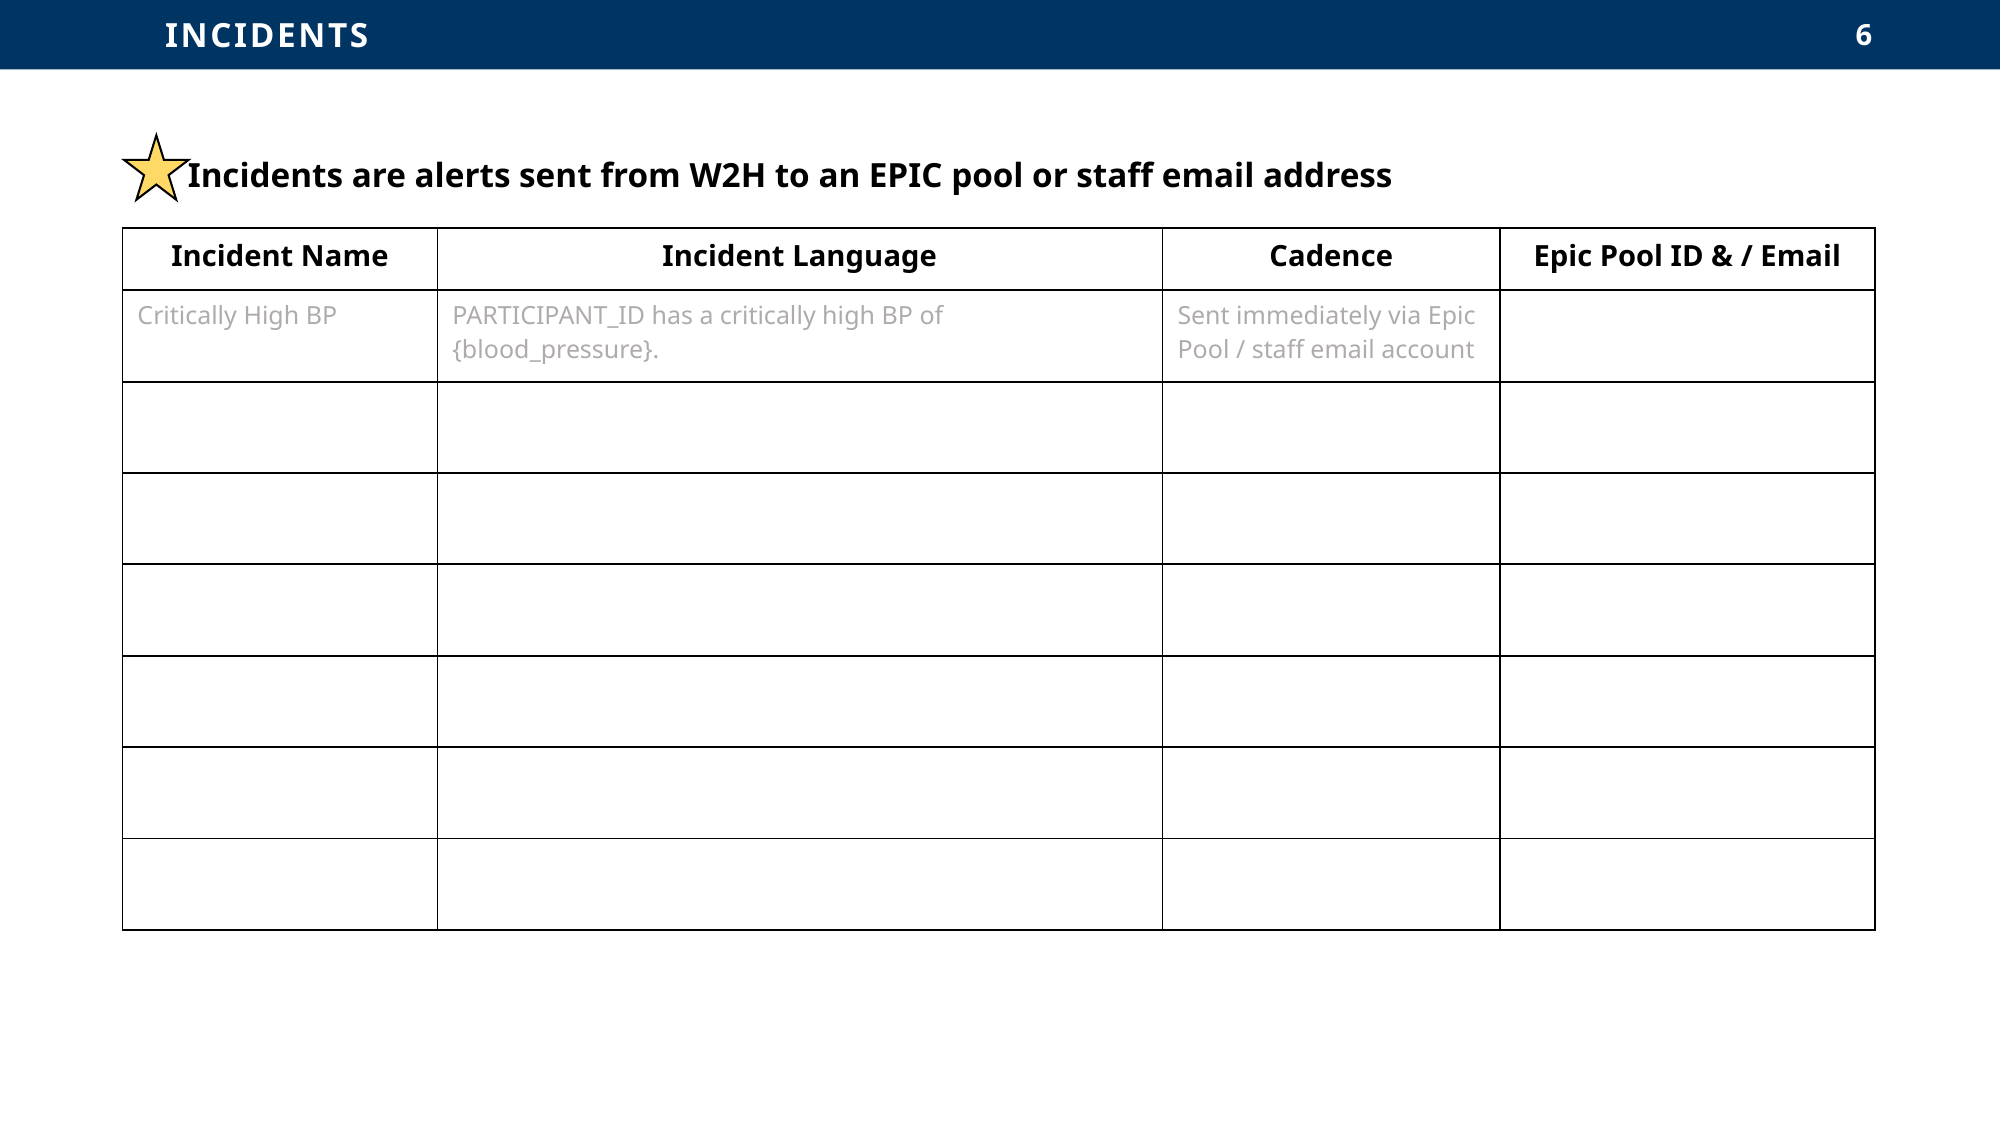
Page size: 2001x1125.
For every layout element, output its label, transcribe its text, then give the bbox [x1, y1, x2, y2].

text_box 6 [1437, 3, 1888, 64]
table_cell [438, 565, 1162, 655]
table_cell [438, 839, 1162, 929]
table_cell [123, 565, 437, 655]
table_cell [1501, 291, 1874, 381]
table_header Epic Pool ID & / Email [1501, 229, 1874, 289]
table_cell [438, 474, 1162, 563]
table_cell [438, 657, 1162, 746]
table_cell Sent immediately via Epic Pool / staff email account [1163, 291, 1499, 381]
table_cell [1501, 748, 1874, 838]
table_cell [1163, 839, 1499, 929]
table_cell [1163, 565, 1499, 655]
table_cell [123, 748, 437, 838]
table_cell [1163, 748, 1499, 838]
table_cell [1501, 839, 1874, 929]
table_cell [123, 657, 437, 746]
text_box INCIDENTS [0, 0, 2000, 70]
table_cell PARTICIPANT_ID has a critically high BP of {blood_pressure}. [438, 291, 1162, 381]
table_cell [1501, 565, 1874, 655]
table_cell [1163, 474, 1499, 563]
table_header Cadence [1163, 229, 1499, 289]
table_cell [123, 839, 437, 929]
table_header Incident Name [123, 229, 437, 289]
text_box Incidents are alerts sent from W2H to an EPIC pool or staff email address [173, 146, 1410, 202]
text_box [121, 131, 192, 203]
table_cell [1501, 383, 1874, 472]
table_cell Critically High BP [123, 291, 437, 381]
table_cell [1501, 657, 1874, 746]
table_cell [438, 748, 1162, 838]
table_header Incident Language [438, 229, 1162, 289]
table_cell [1501, 474, 1874, 563]
table_cell [123, 383, 437, 472]
table_cell [1163, 383, 1499, 472]
table_cell [438, 383, 1162, 472]
table_cell [1163, 657, 1499, 746]
table_cell [123, 474, 437, 563]
